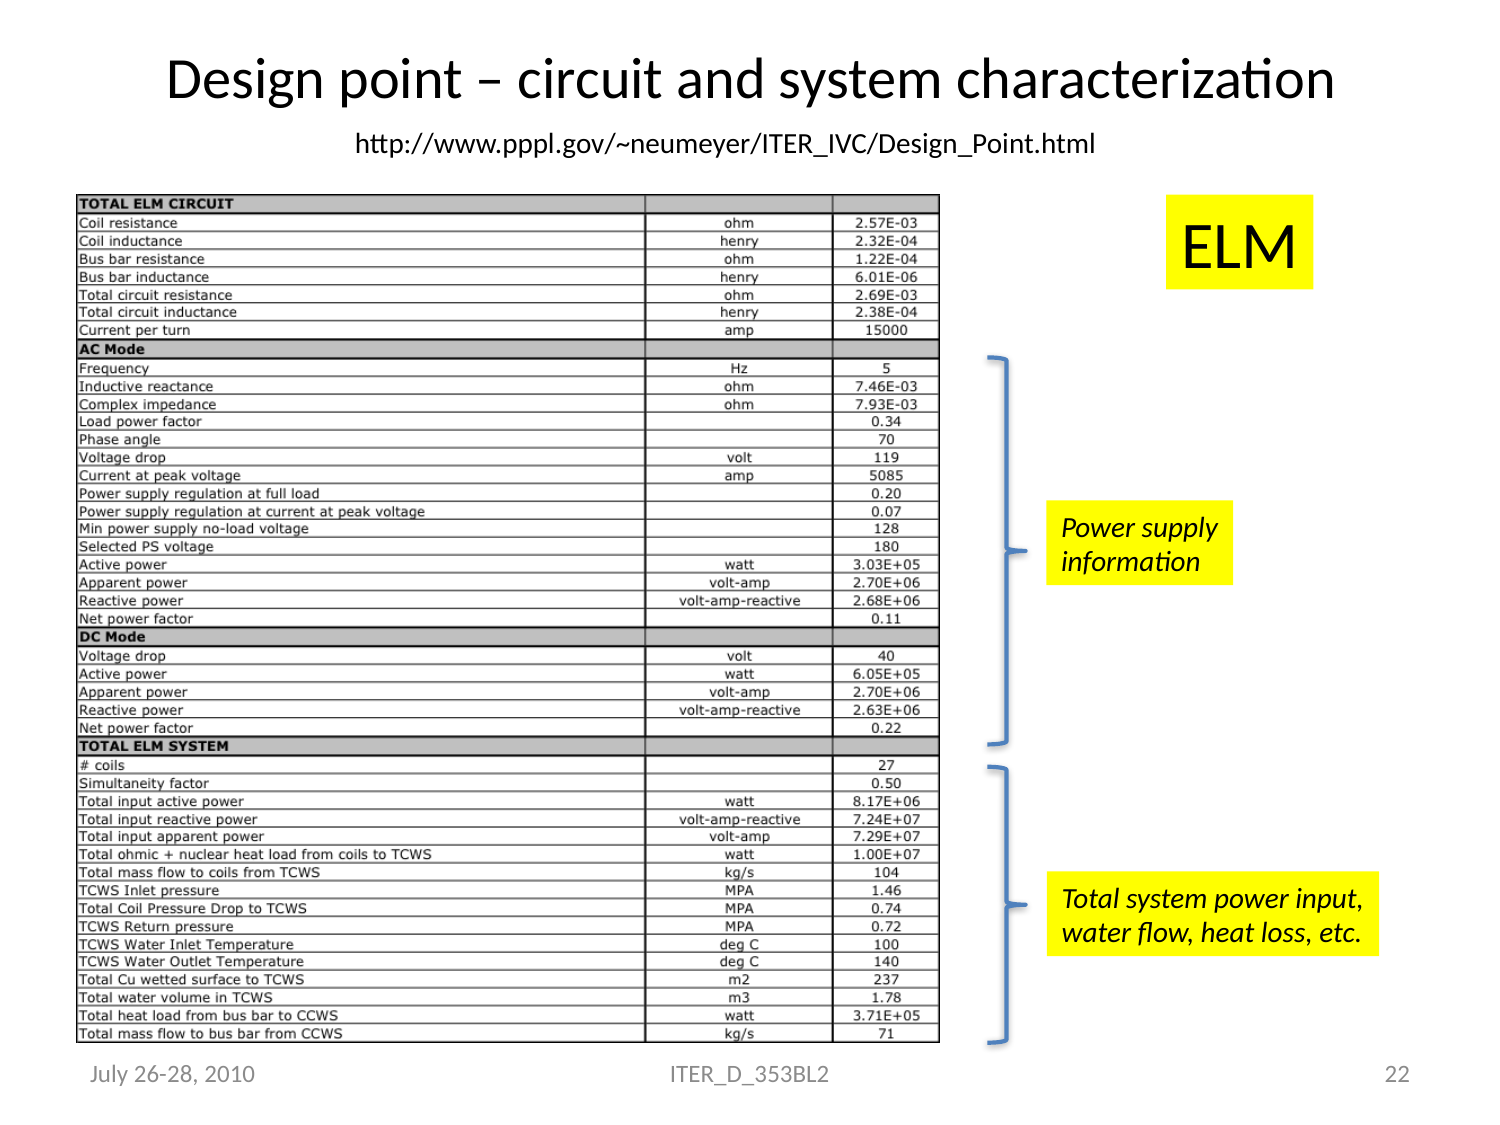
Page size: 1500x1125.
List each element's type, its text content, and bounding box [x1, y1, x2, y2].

title Design point – circuit and system characterization [76, 0, 1427, 170]
text_box [987, 764, 1028, 1045]
text_box Total system power input, water flow, heat loss, etc. [1046, 871, 1380, 957]
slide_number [75, 1050, 425, 1103]
footer ITER_D_353BL2 [512, 1042, 988, 1103]
picture [76, 194, 940, 1043]
text_box Power supply information [1046, 500, 1234, 586]
slide_number 22 [1074, 1042, 1425, 1103]
text_box http://www.pppl.gov/~neumeyer/ITER_IVC/Design_Point.html [340, 117, 1216, 167]
text_box ELM [1166, 194, 1314, 290]
text_box [987, 355, 1028, 747]
